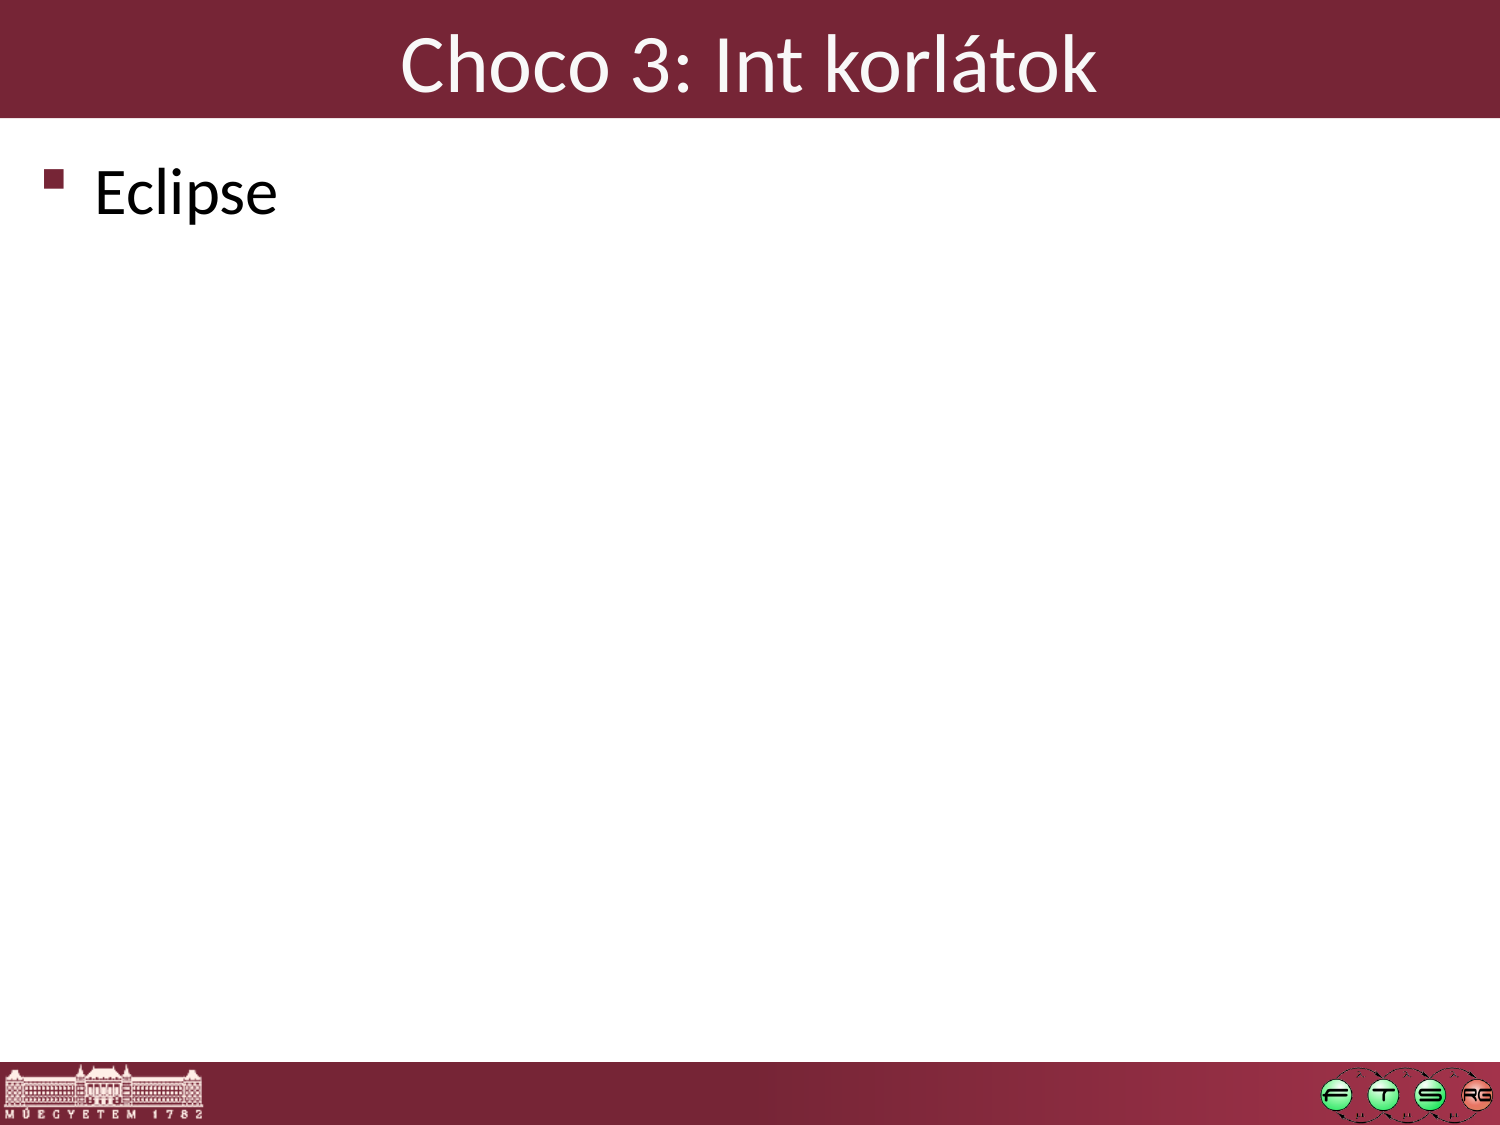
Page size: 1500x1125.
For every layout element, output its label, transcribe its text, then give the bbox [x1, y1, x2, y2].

list Eclipse [23, 140, 1477, 1048]
picture [0, 1063, 209, 1123]
title Choco 3: Int korlátok [0, 0, 1500, 119]
picture [1318, 1065, 1494, 1125]
